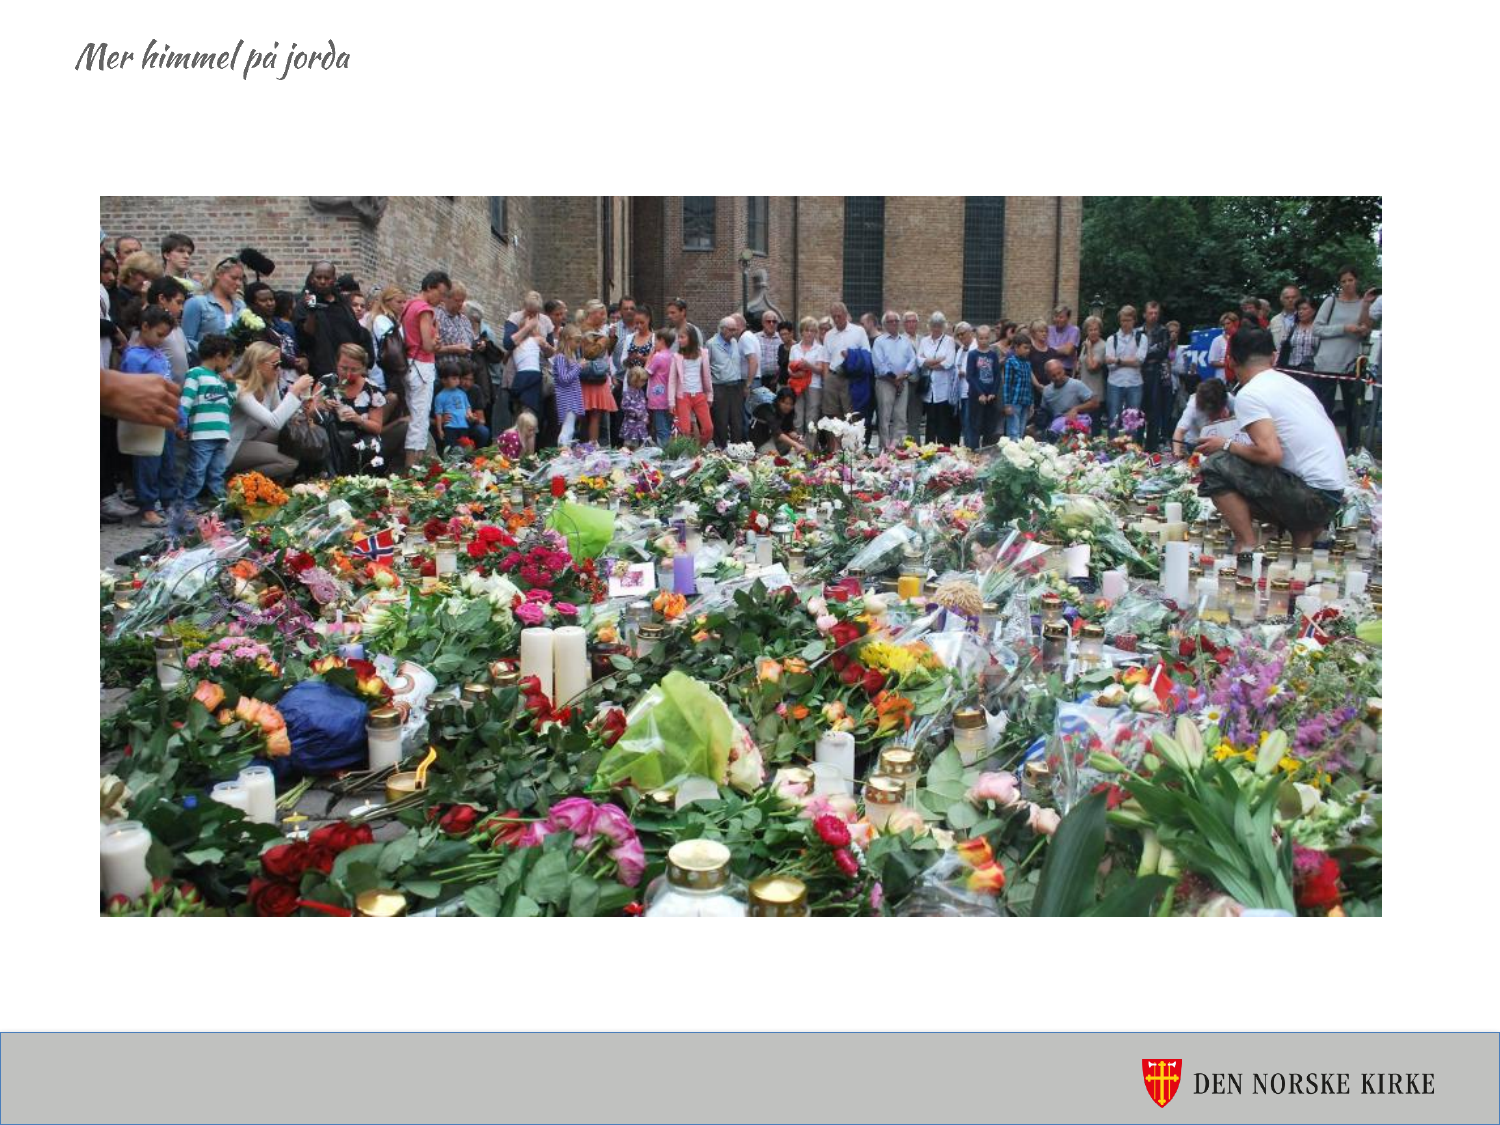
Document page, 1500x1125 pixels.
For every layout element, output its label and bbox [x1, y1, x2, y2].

picture [75, 39, 350, 80]
picture [100, 196, 1383, 918]
picture [1142, 1059, 1434, 1108]
